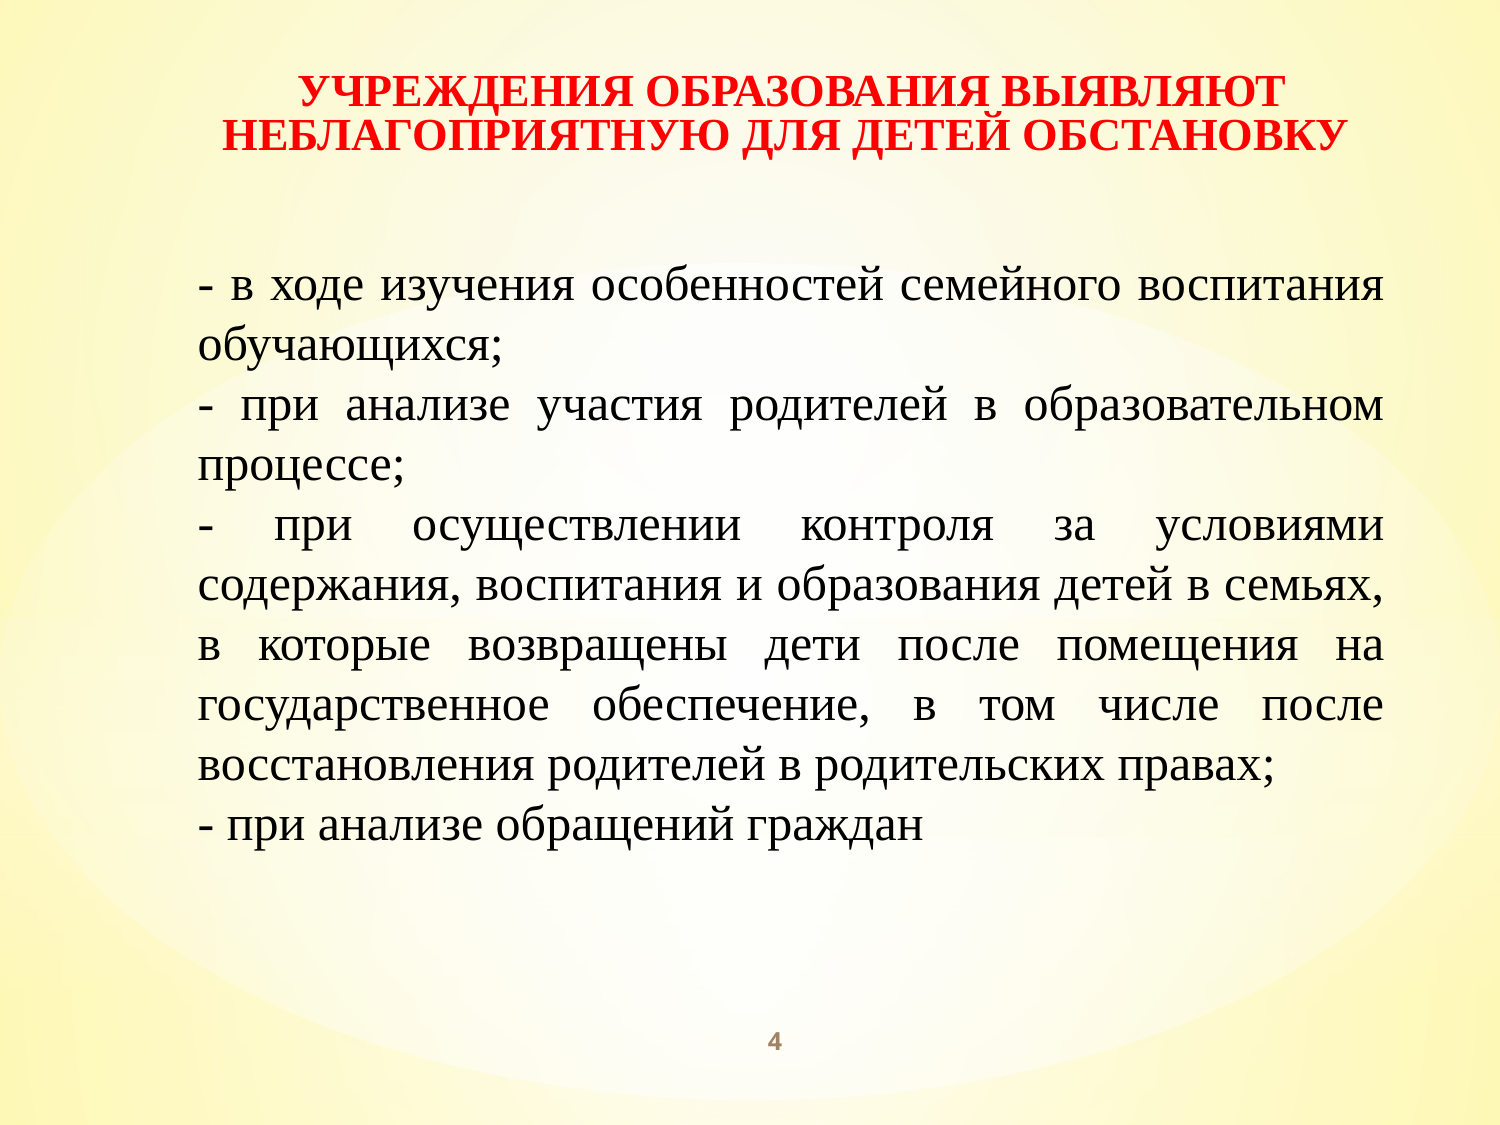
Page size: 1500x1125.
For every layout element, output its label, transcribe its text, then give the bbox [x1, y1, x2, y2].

text_box - в ходе изучения особенностей семейного воспитания обучающихся; - при анализе участия родителей в образовательном процессе; - при осуществлении контроля за условиями содержания, воспитания и образования детей в семьях, в которые возвращены дети после помещения на государственное обеспечение, в том числе после восстановления родителей в родительских правах; - при анализе обращений граждан [182, 243, 1400, 859]
text_box УЧРЕЖДЕНИЯ ОБРАЗОВАНИЯ ВЫЯВЛЯЮТ НЕБЛАГОПРИЯТНУЮ ДЛЯ ДЕТЕЙ ОБСТАНОВКУ [157, 66, 1427, 165]
slide_number 4 [624, 1012, 925, 1073]
